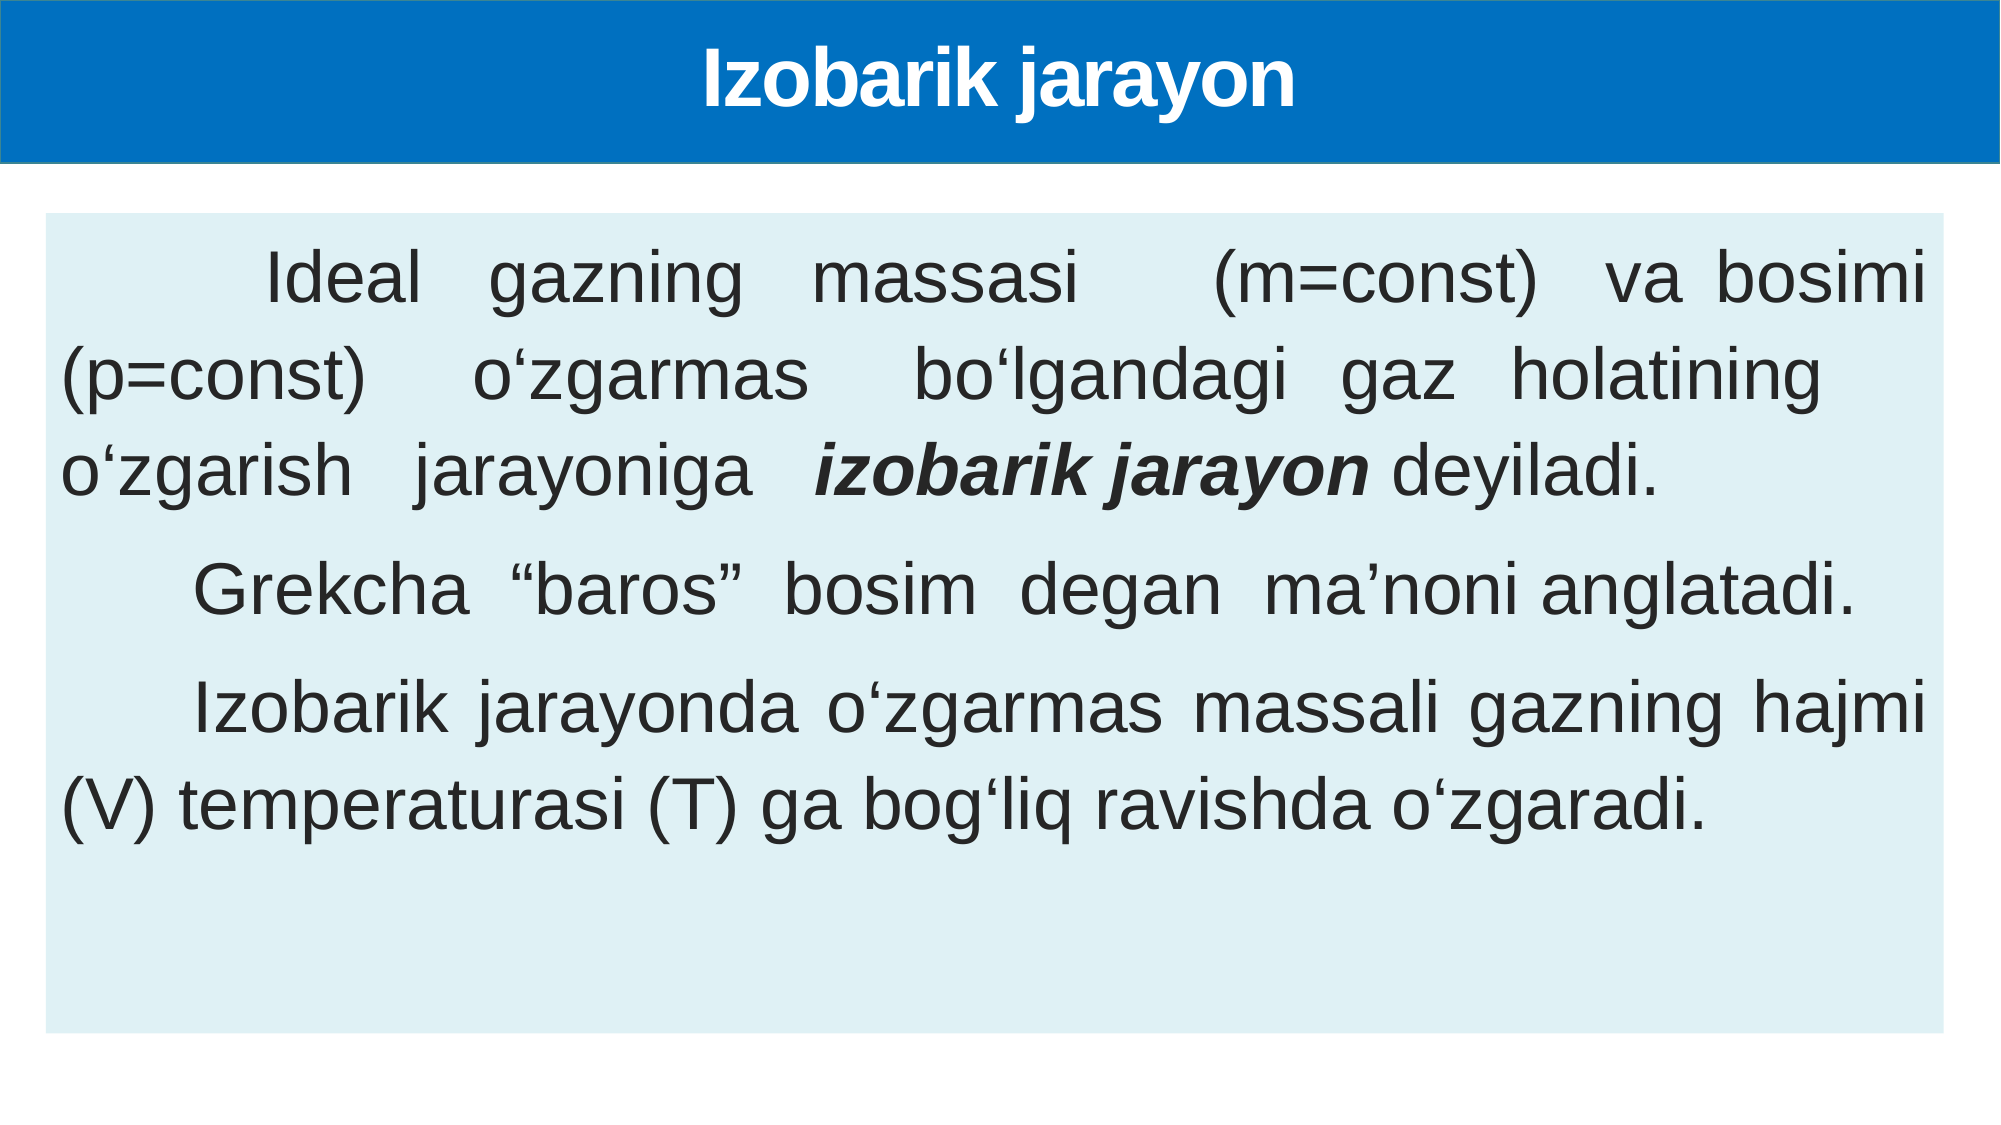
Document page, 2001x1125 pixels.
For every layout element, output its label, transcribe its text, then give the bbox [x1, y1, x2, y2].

list Ideal gazning massasi (m=const) va bosimi (p=const) o‘zgarmas bo‘lgandagi gaz holatining o‘zgarish jarayoniga izobarik jarayon deyiladi. Grekcha “baros” bosim degan ma’noni anglatadi. Izobarik jarayonda o‘zgarmas massali gazning hajmi (V) temperaturasi (T) ga bog‘liq ravishda o‘zgaradi. [45, 213, 1944, 1034]
title Izobarik jarayon [0, 0, 2000, 164]
